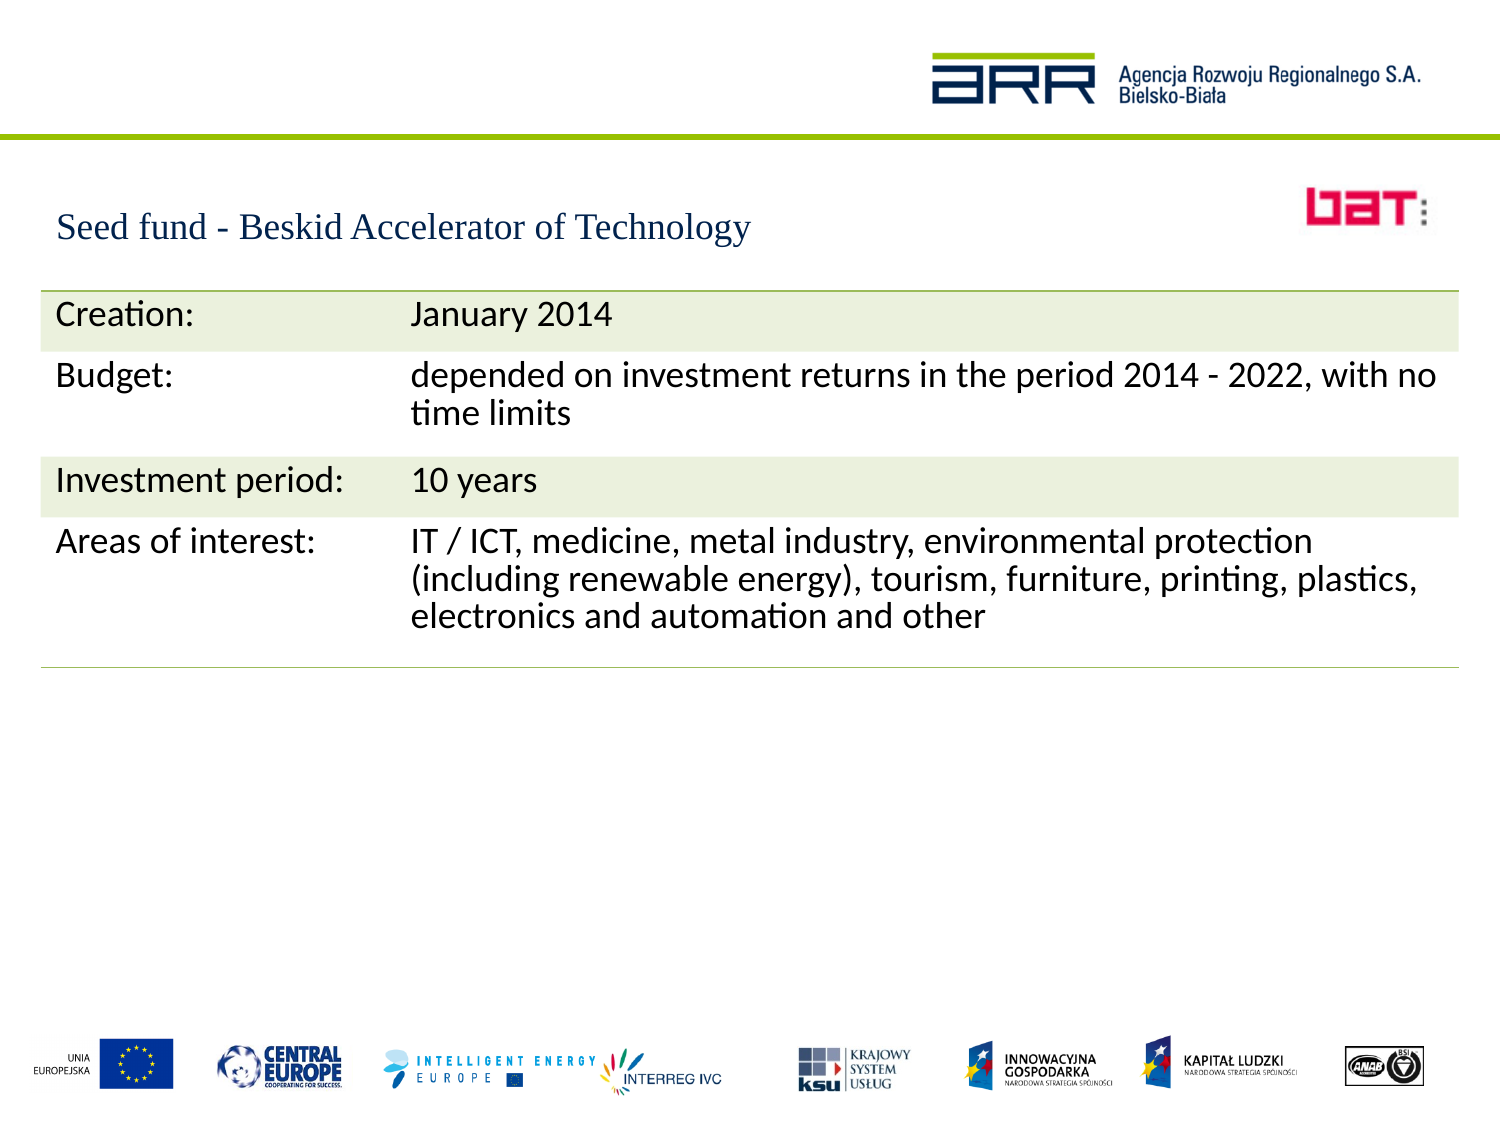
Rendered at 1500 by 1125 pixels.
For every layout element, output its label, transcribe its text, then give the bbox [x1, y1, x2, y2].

picture [206, 1034, 353, 1098]
picture [962, 1034, 1119, 1095]
picture [1274, 172, 1460, 245]
picture [927, 49, 1424, 109]
picture [1340, 1046, 1424, 1086]
picture [383, 1046, 722, 1096]
table_cell IT / ICT, medicine, metal industry, environmental protection (including renewable energy), tourism, furniture, printing, plastics, electronics and automation and other [396, 517, 1459, 667]
picture [797, 1046, 912, 1092]
table_cell depended on investment returns in the period 2014 - 2022, with no time limits [396, 352, 1459, 457]
table_cell 10 years [396, 457, 1459, 517]
table_header Creation: [41, 292, 396, 352]
picture [1139, 1034, 1297, 1089]
table_cell Budget: [41, 352, 396, 457]
picture [29, 1034, 176, 1093]
table_header January 2014 [396, 292, 1459, 352]
table_cell Areas of interest: [41, 517, 396, 667]
table_cell Investment period: [41, 457, 396, 517]
text_box Seed fund - Beskid Accelerator of Technology [41, 172, 1459, 290]
